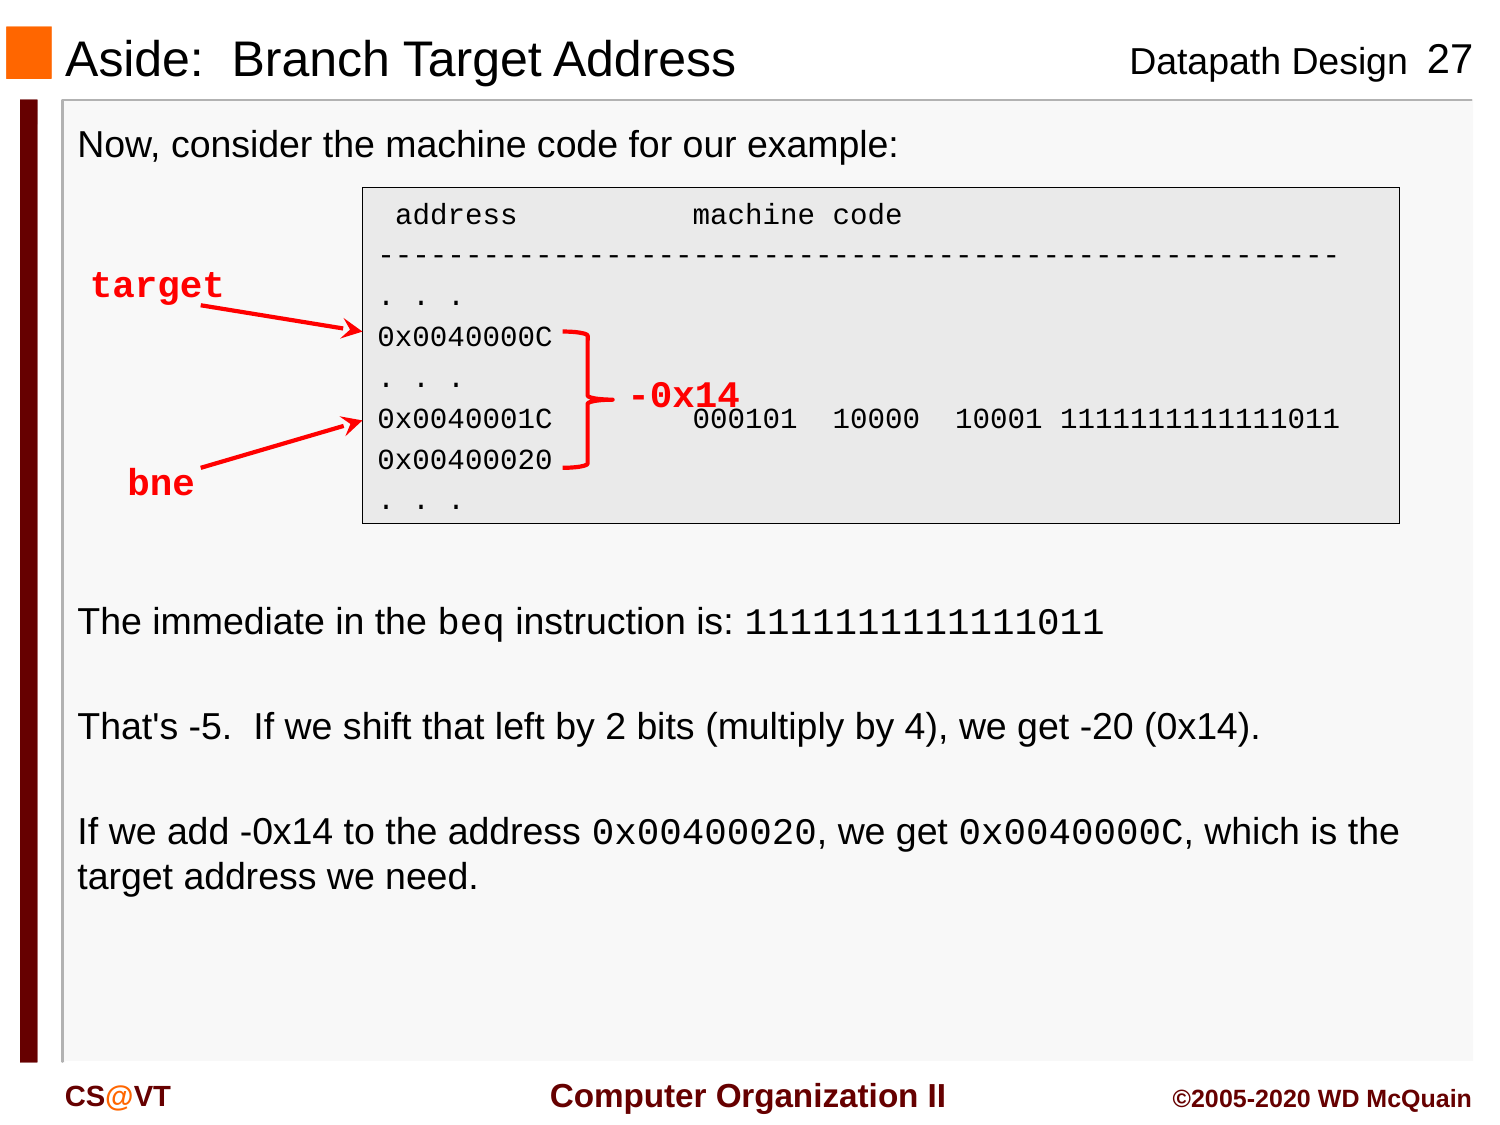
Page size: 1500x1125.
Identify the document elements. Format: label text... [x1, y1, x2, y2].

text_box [112, 420, 363, 512]
text_box The immediate in the beq instruction is: 1111111111111011 That's -5. If we shift that left by 2 bits (multiply by 4), we get -20 (0x14). If we add -0x14 to the address 0x00400020, we get 0x0040000C, which is the target address we need. [62, 589, 1450, 905]
title Aside: Branch Target Address [50, 28, 1000, 85]
list Now, consider the machine code for our example: [62, 112, 1450, 589]
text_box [74, 252, 363, 332]
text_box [562, 331, 763, 469]
